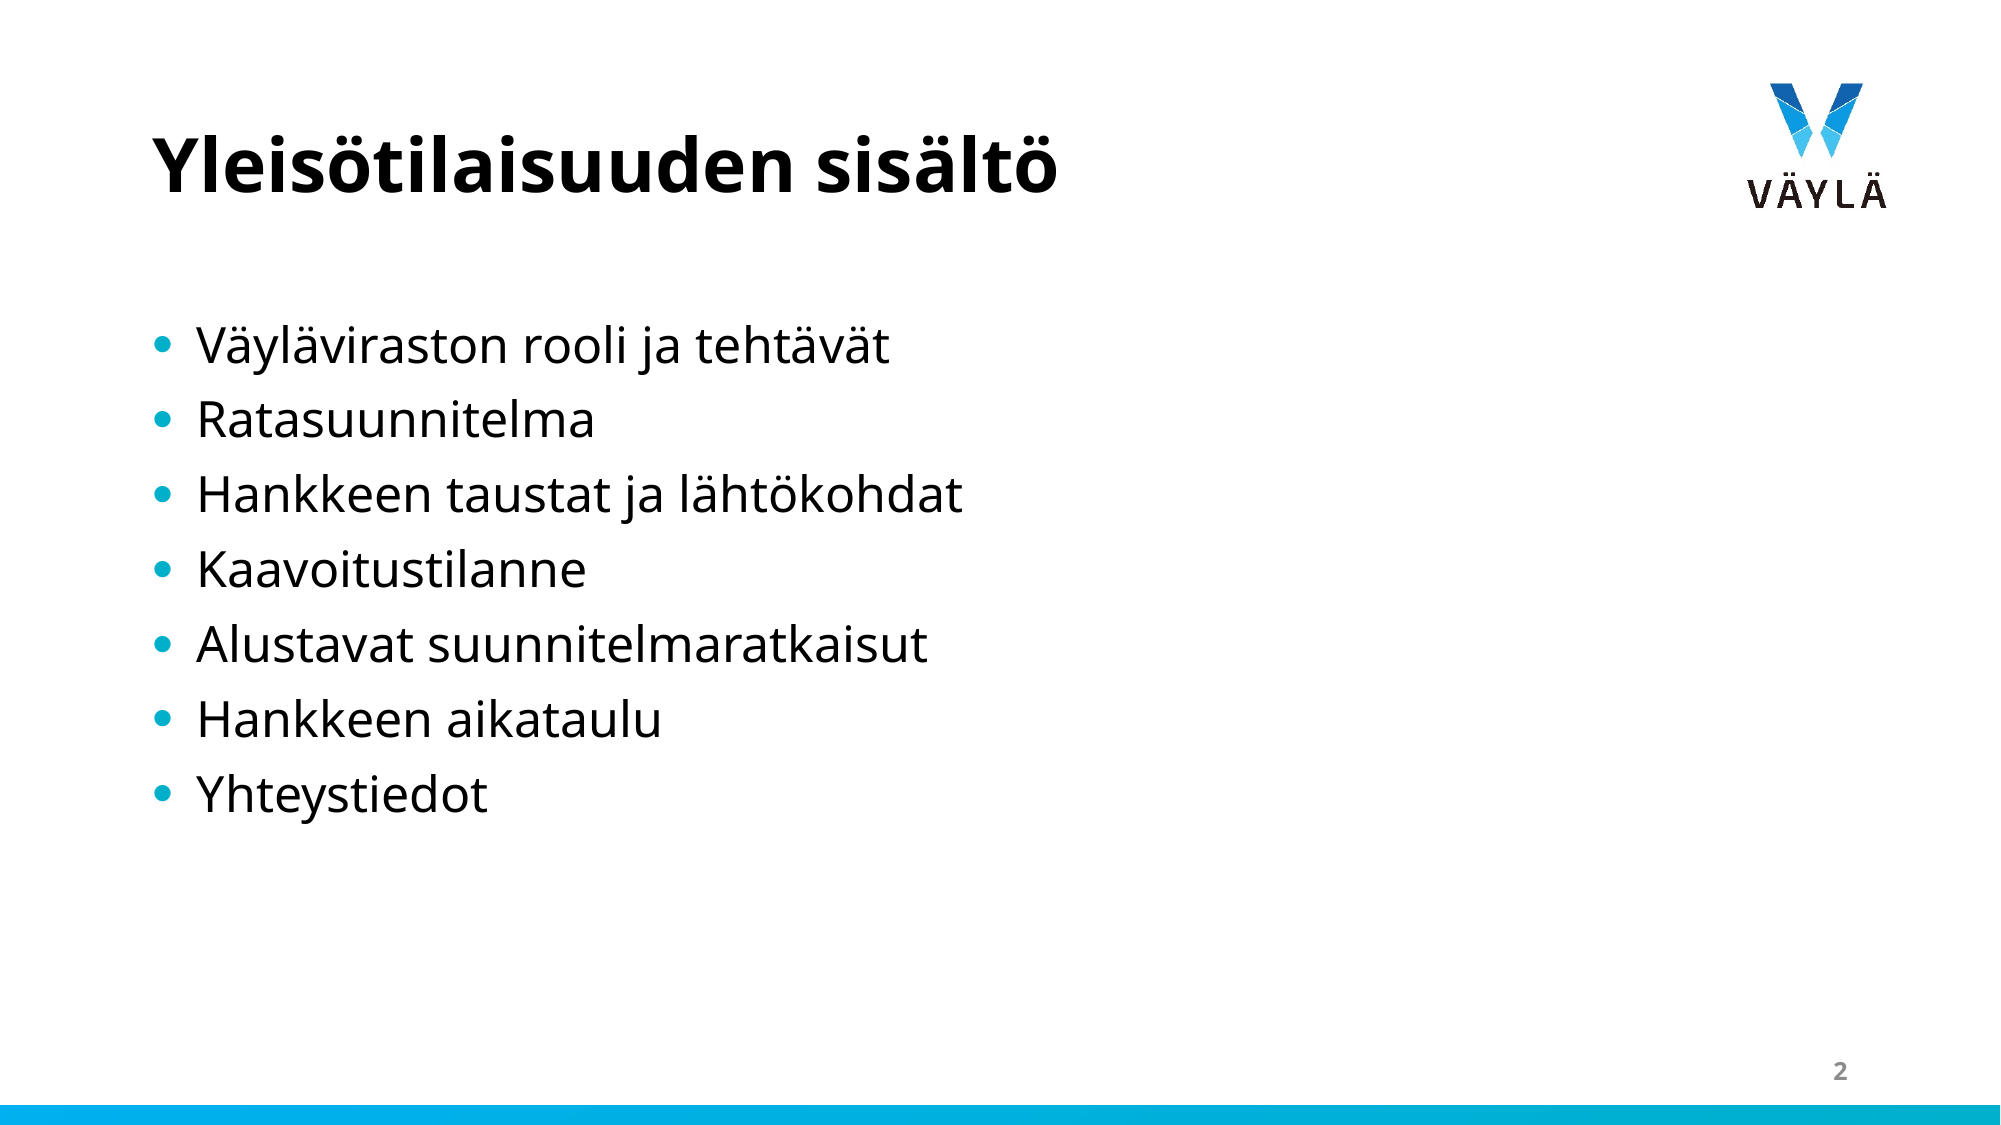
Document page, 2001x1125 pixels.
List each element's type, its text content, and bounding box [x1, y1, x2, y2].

title Yleisötilaisuuden sisältö [137, 59, 1680, 278]
slide_number 2 [1777, 1042, 1863, 1103]
list Väyläviraston rooli ja tehtävät Ratasuunnitelma Hankkeen taustat ja lähtökohdat Kaavoitustilanne Alustavat suunnitelmaratkaisut Hankkeen aikataulu Yhteystiedot [137, 312, 1858, 971]
picture [1718, 57, 1915, 234]
